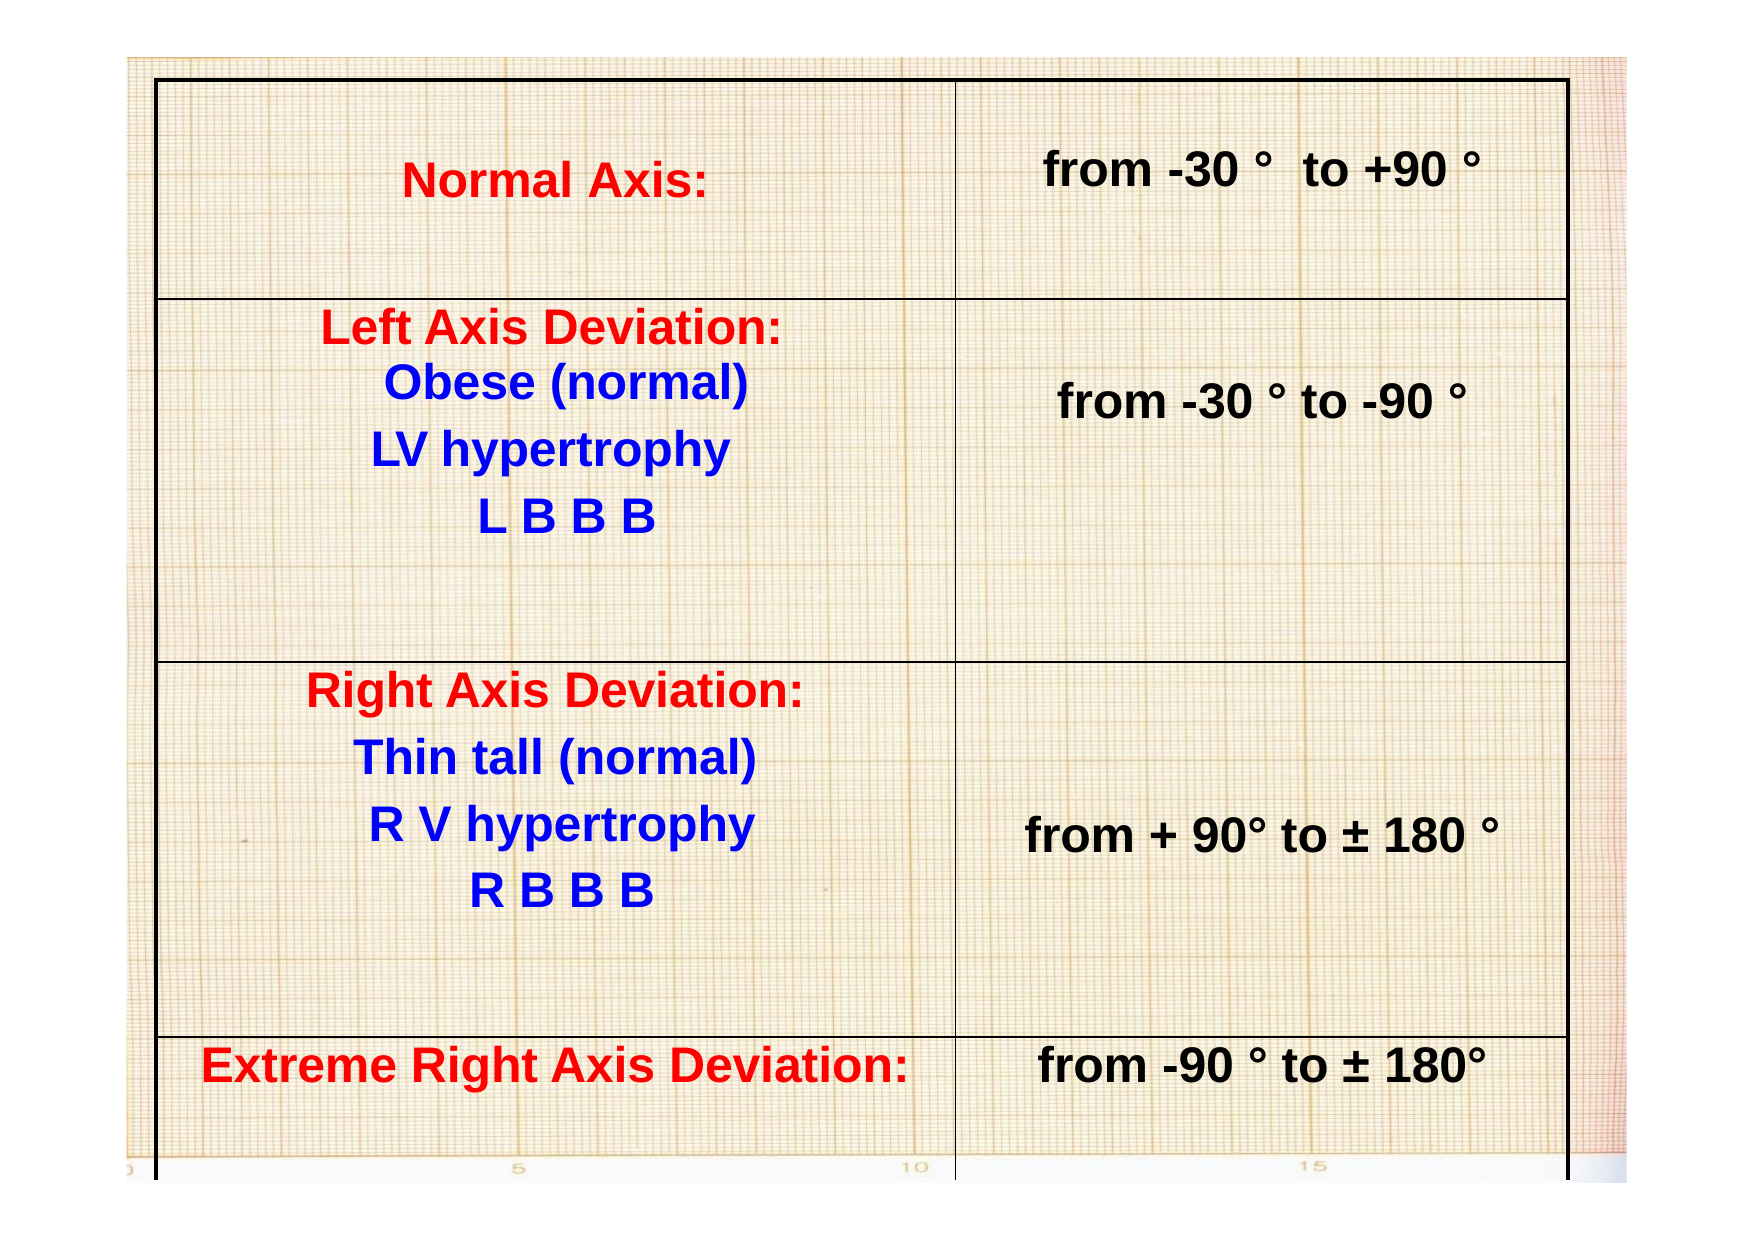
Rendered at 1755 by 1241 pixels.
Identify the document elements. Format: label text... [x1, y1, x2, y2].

picture [126, 57, 1627, 1183]
table_cell from -90 ° to ± 180° [956, 1038, 1566, 1180]
table_cell from + 90° to ± 180 ° [956, 663, 1566, 1036]
table_cell Right Axis Deviation: Thin tall (normal) R V hypertrophy R B B B [158, 663, 955, 1036]
table_cell from -30 ° to -90 ° [956, 300, 1566, 661]
table_cell Left Axis Deviation: Obese (normal) LV hypertrophy L B B B [158, 300, 955, 661]
table_header from -30 ° to +90 ° [956, 82, 1566, 298]
table_cell Extreme Right Axis Deviation: [158, 1038, 955, 1180]
table_header Normal Axis: [158, 82, 955, 298]
